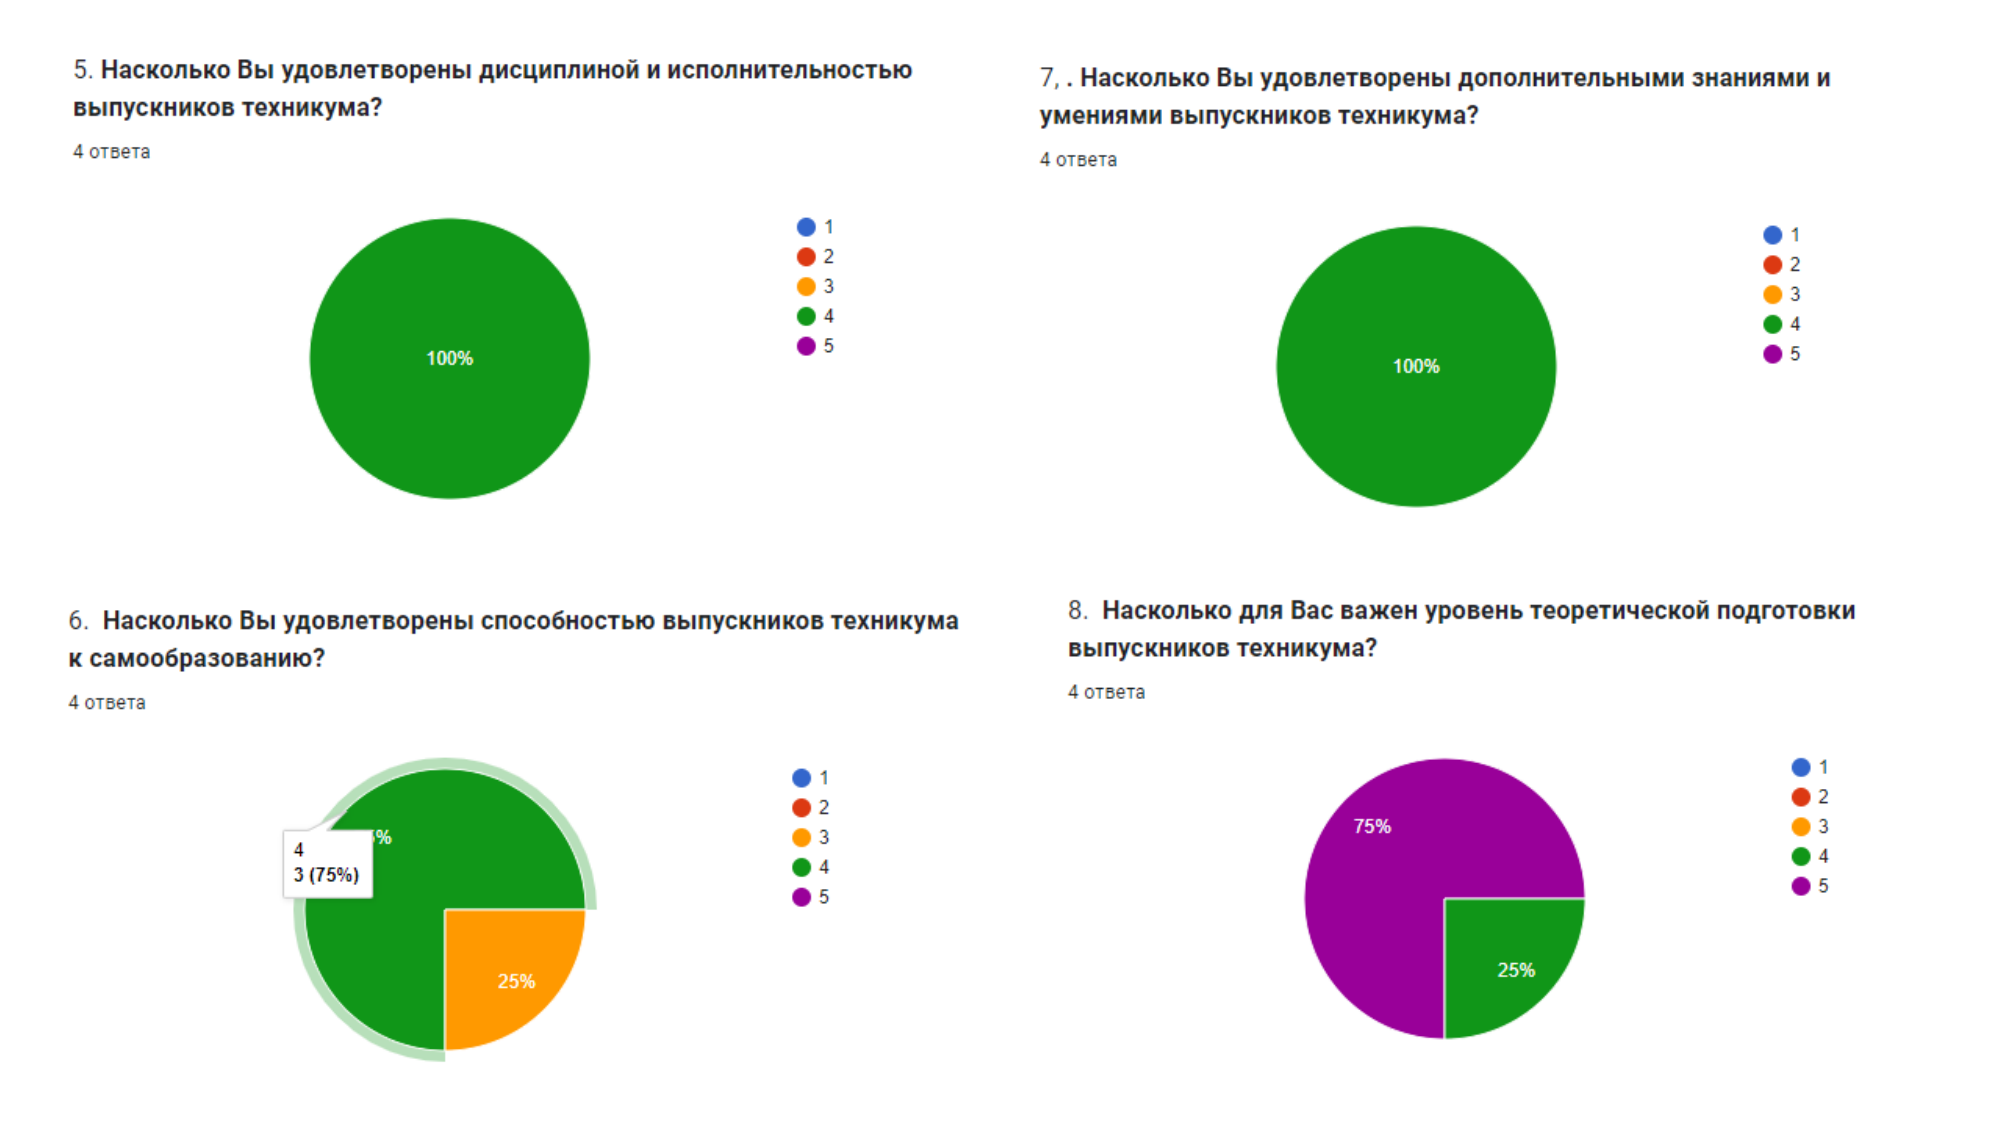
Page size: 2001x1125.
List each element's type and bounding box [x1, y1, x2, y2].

picture [42, 584, 989, 1084]
picture [1051, 577, 1914, 1060]
picture [1025, 38, 1845, 522]
picture [56, 41, 974, 525]
